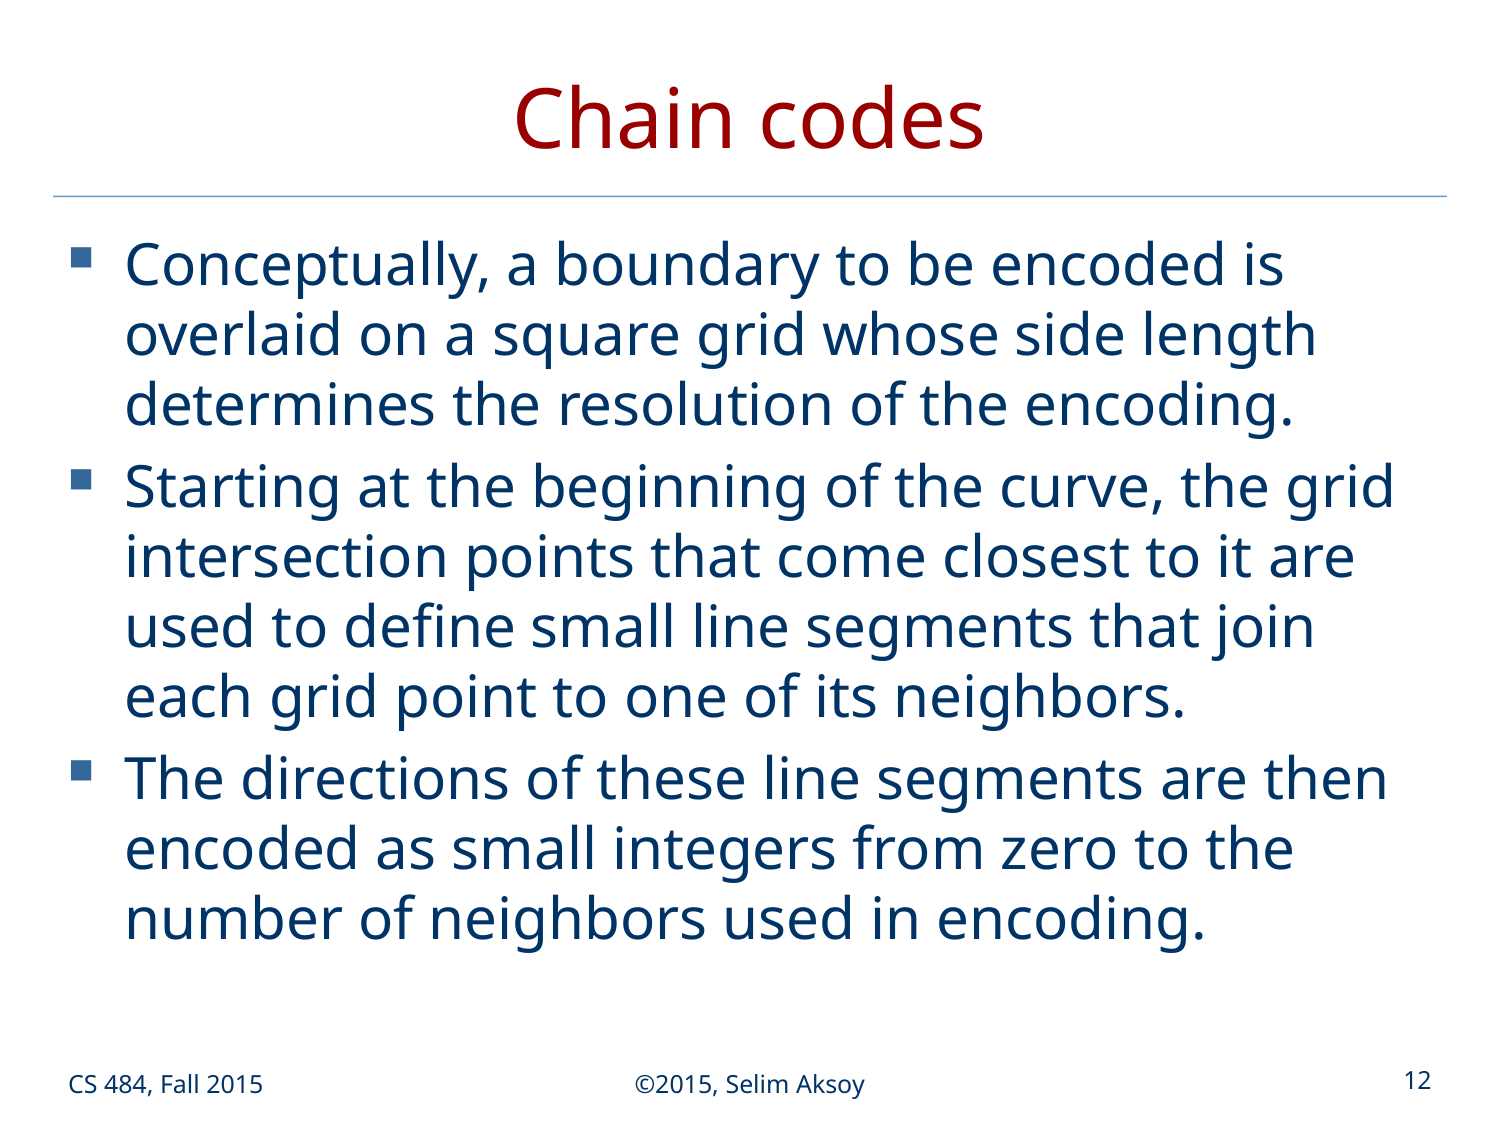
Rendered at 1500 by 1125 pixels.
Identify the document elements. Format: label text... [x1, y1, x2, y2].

title Chain codes [53, 31, 1447, 173]
slide_number 12 [1134, 1052, 1448, 1107]
slide_number CS 484, Fall 2015 [52, 1052, 366, 1107]
footer ©2015, Selim Aksoy [511, 1052, 988, 1107]
list Conceptually, a boundary to be encoded is overlaid on a square grid whose side length determines the resolution of the encoding. Starting at the beginning of the curve, the grid intersection points that come closest to it are used to define small line segments that join each grid point to one of its neighbors. The directions of these line segments are then encoded as small integers from zero to the number of neighbors used in encoding. [53, 220, 1447, 1035]
